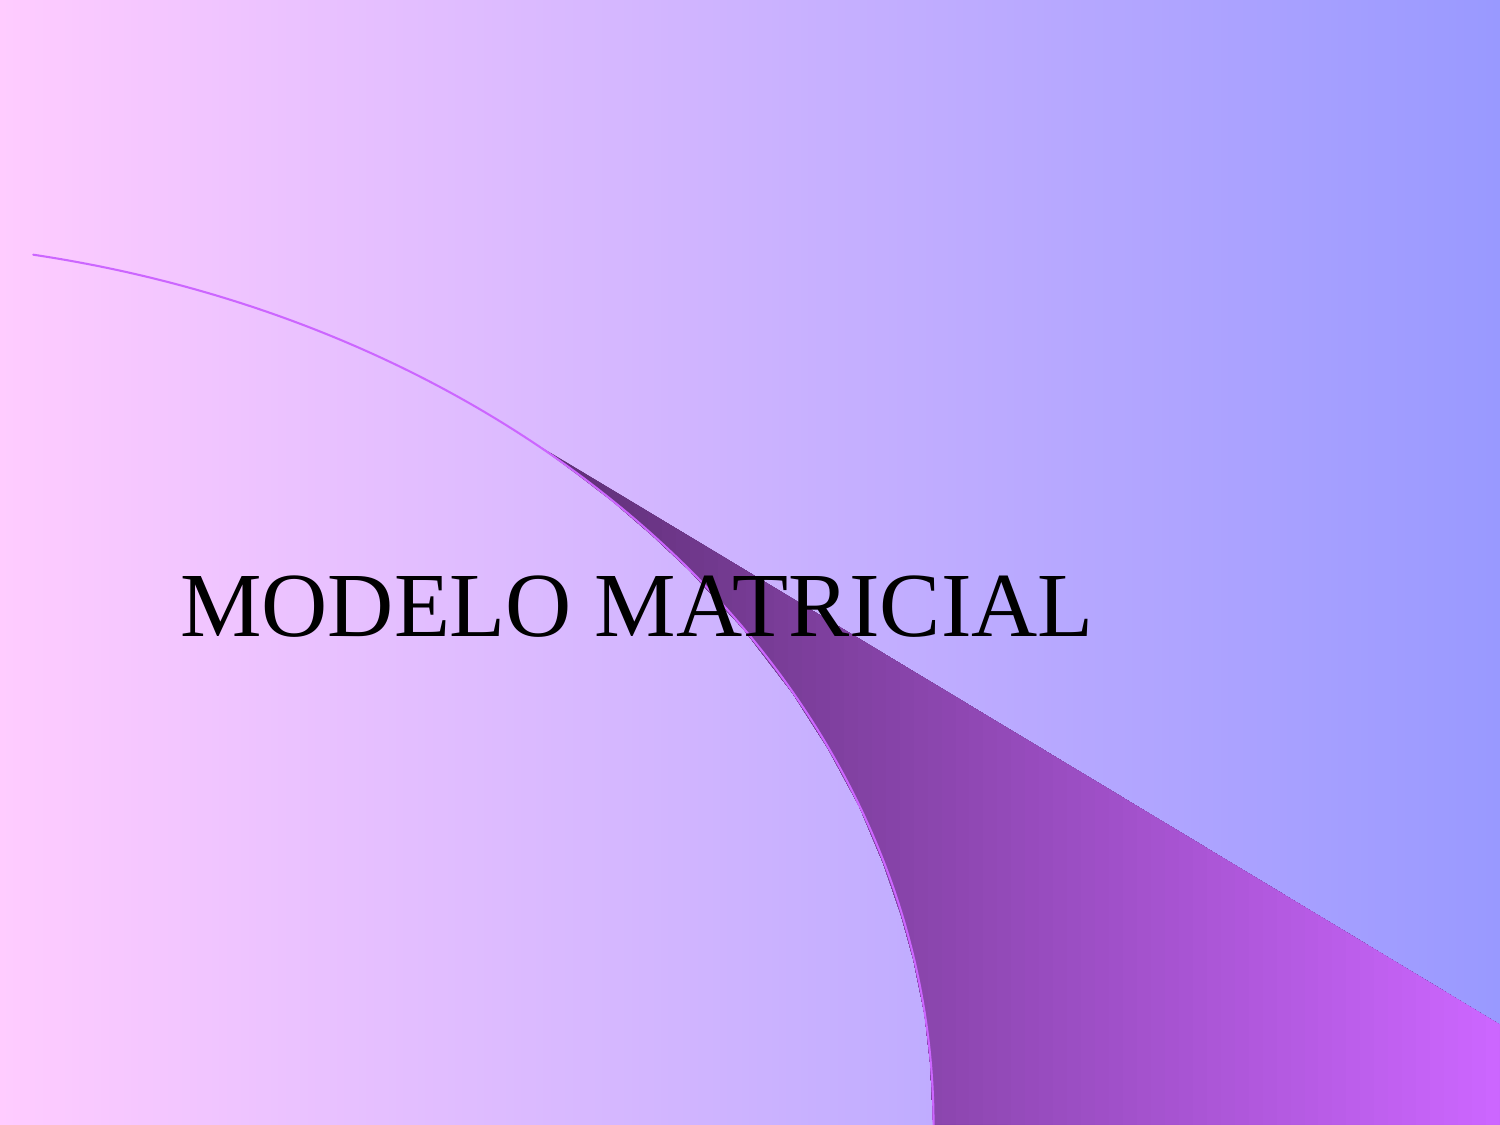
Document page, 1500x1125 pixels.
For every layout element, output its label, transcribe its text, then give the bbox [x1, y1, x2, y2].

subtitle MODELO MATRICIAL [112, 349, 1163, 851]
